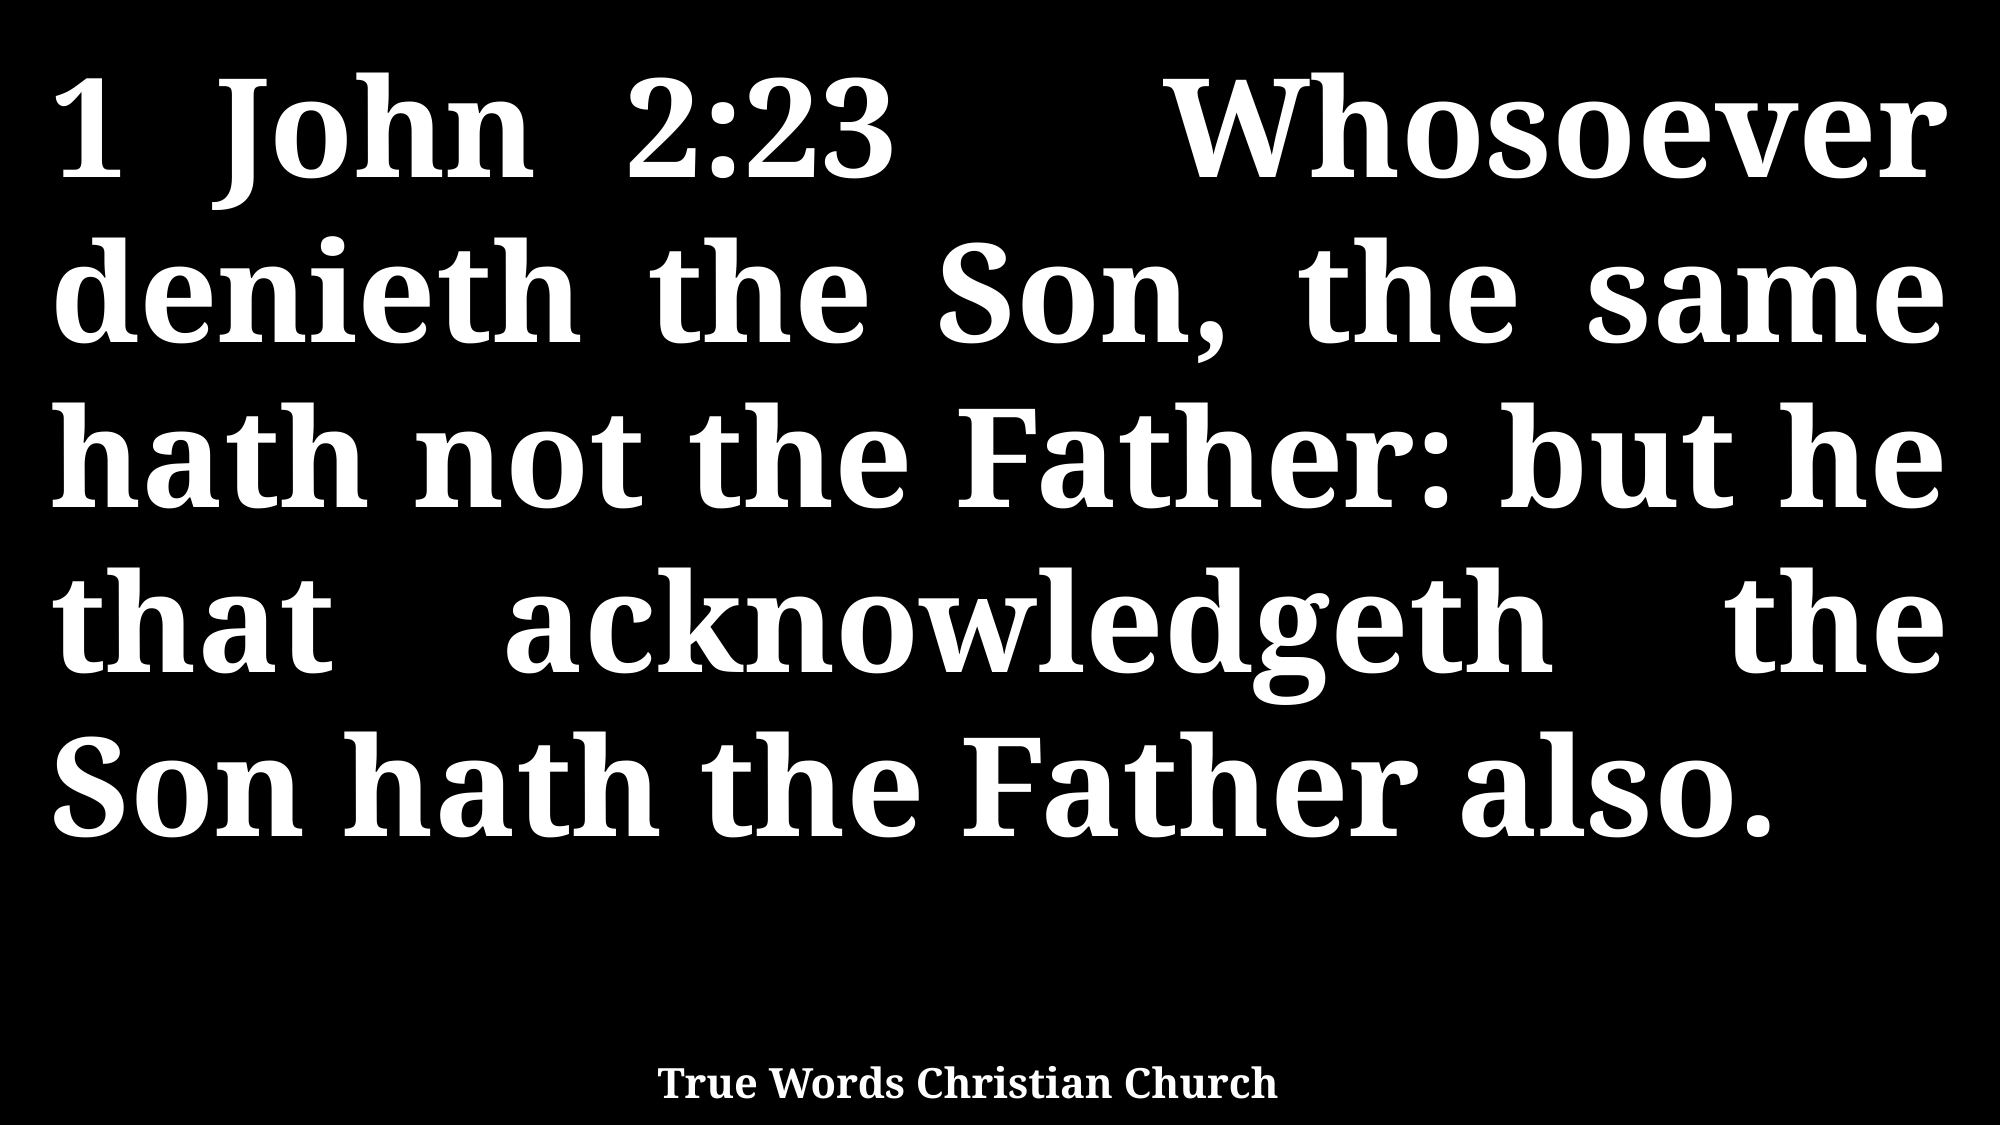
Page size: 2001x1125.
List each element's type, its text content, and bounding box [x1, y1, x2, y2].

text_box True Words Christian Church [642, 1049, 1294, 1114]
text_box 1 John 2:23 Whosoever denieth the Son, the same hath not the Father: but he that acknowledgeth the Son hath the Father also. [35, 32, 1965, 872]
